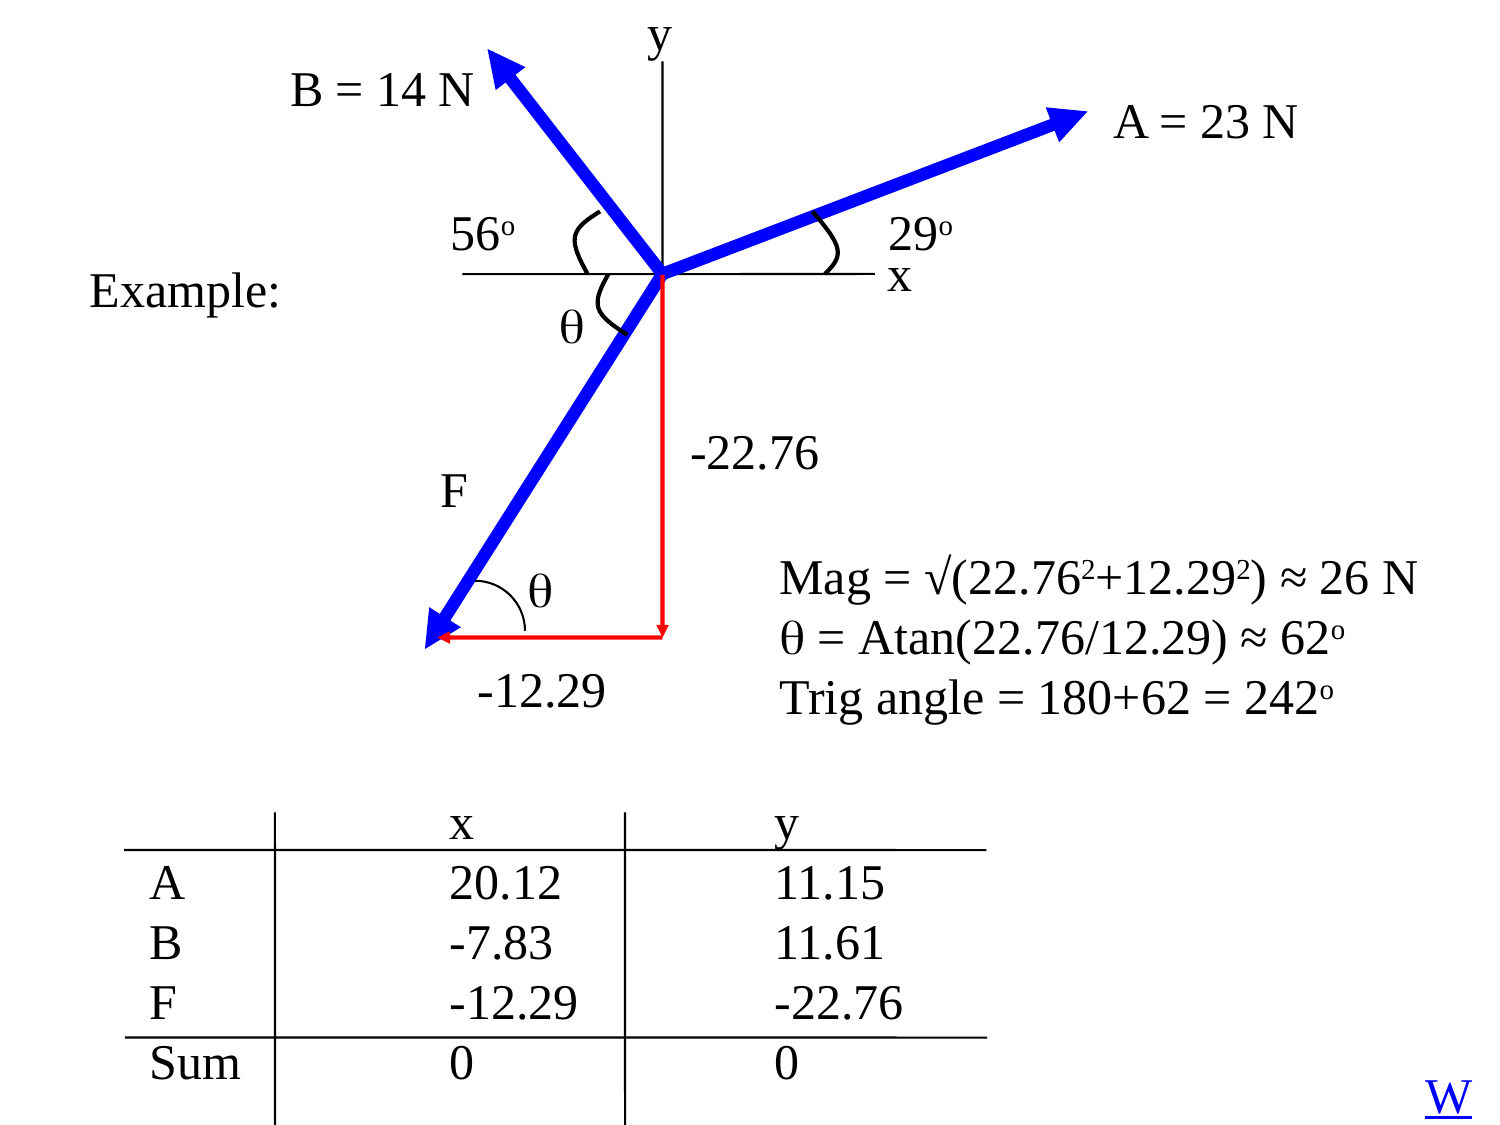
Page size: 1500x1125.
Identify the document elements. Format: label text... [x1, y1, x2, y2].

text_box y [632, 0, 688, 68]
text_box x y A 20.12 11.15 B -7.83 11.61 F -12.29 -22.76 Sum 0 0 [135, 1038, 275, 1097]
text_box Mag = √(22.762+12.292) ≈ 26 N  = Atan(22.76/12.29) ≈ 62o Trig angle = 180+62 = 242o [764, 537, 1434, 733]
text_box x [872, 233, 928, 309]
text_box [424, 334, 625, 649]
text_box [491, 50, 662, 274]
text_box W [1410, 1055, 1488, 1125]
text_box [600, 274, 628, 335]
text_box [574, 211, 601, 274]
text_box x y A 20.12 11.15 B -7.83 11.61 F -12.29 -22.76 Sum 0 0 [626, 1038, 919, 1097]
text_box [437, 631, 663, 644]
text_box [474, 580, 526, 631]
text_box x y A 20.12 11.15 B -7.83 11.61 F -12.29 -22.76 Sum 0 0 [276, 1038, 625, 1097]
text_box Example: [74, 249, 297, 325]
text_box [656, 274, 669, 637]
text_box 29o [873, 193, 968, 268]
text_box [812, 211, 838, 274]
text_box -22.76 [675, 412, 835, 488]
text_box 56o [436, 193, 531, 268]
text_box  [512, 549, 569, 625]
text_box F [425, 449, 483, 525]
text_box B = 14 N [275, 48, 491, 124]
text_box x y A 20.12 11.15 B -7.83 11.61 F -12.29 -22.76 Sum 0 0 [135, 781, 919, 1037]
text_box A = 23 N [1099, 80, 1314, 156]
text_box [816, 110, 1088, 215]
text_box  [543, 286, 600, 362]
text_box -12.29 [462, 649, 622, 725]
